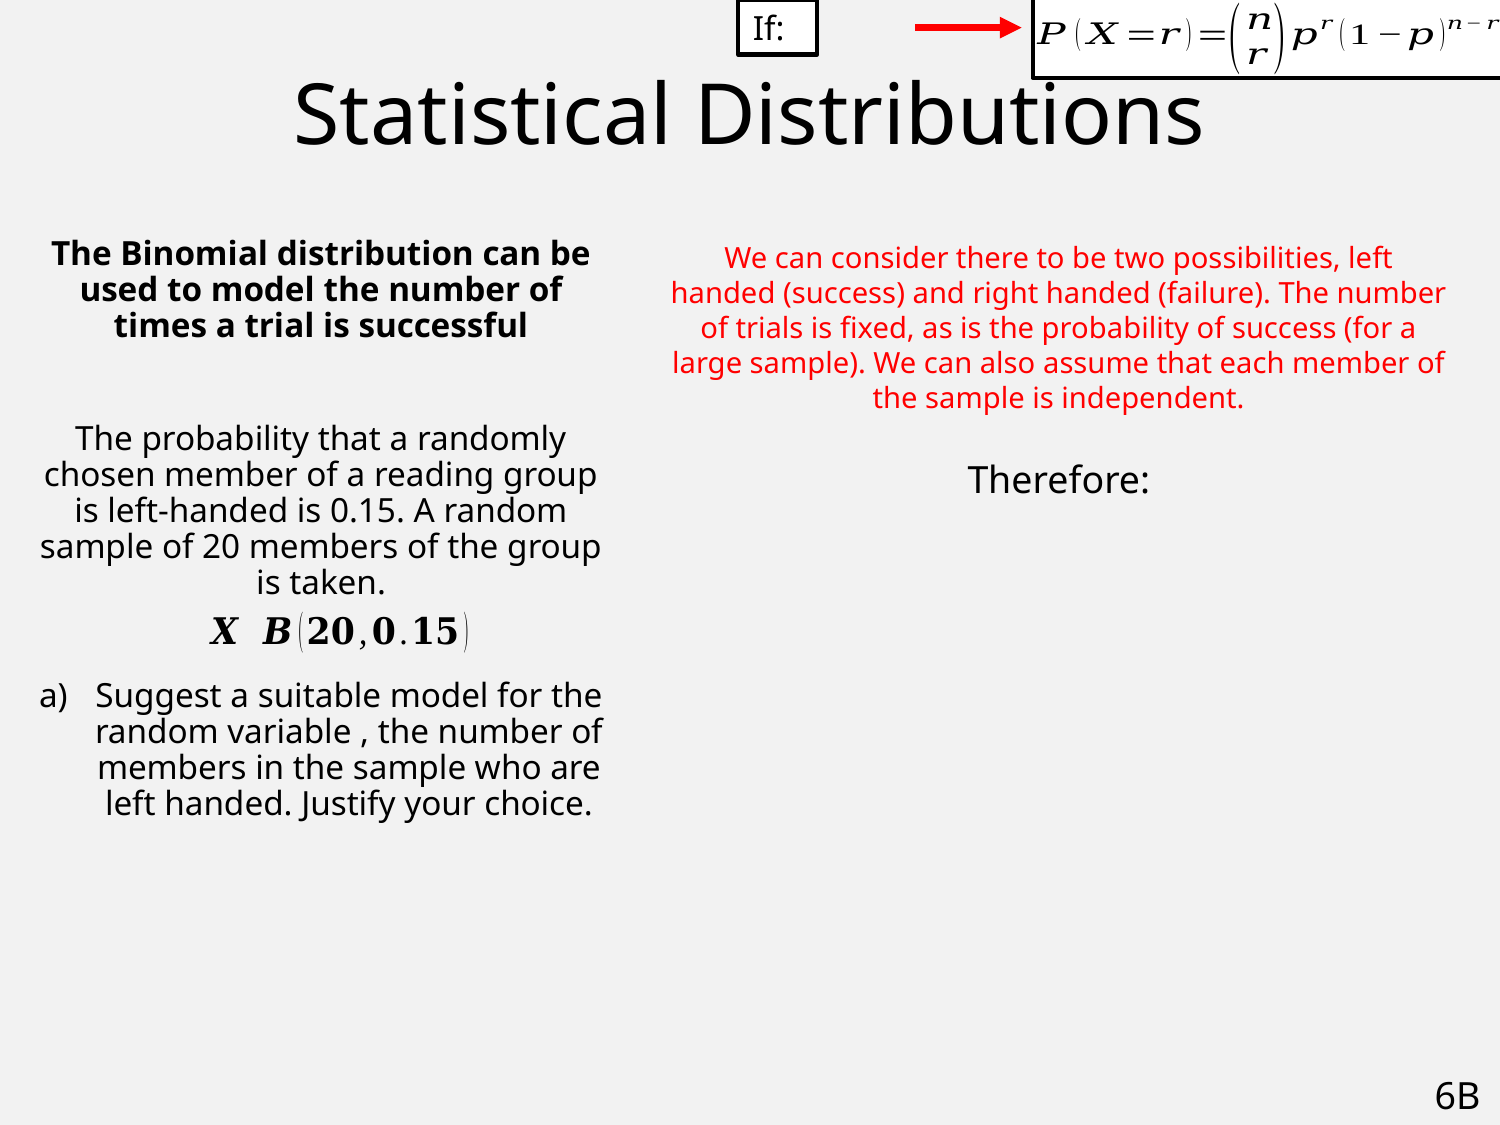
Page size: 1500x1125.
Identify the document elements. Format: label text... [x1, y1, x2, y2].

text_box We can consider there to be two possibilities, left handed (success) and right handed (failure). The number of trials is fixed, as is the probability of success (for a large sample). We can also assume that each member of the sample is independent. [655, 231, 1462, 422]
text_box 6B [1419, 1064, 1496, 1125]
title Statistical Distributions [103, 35, 1397, 199]
